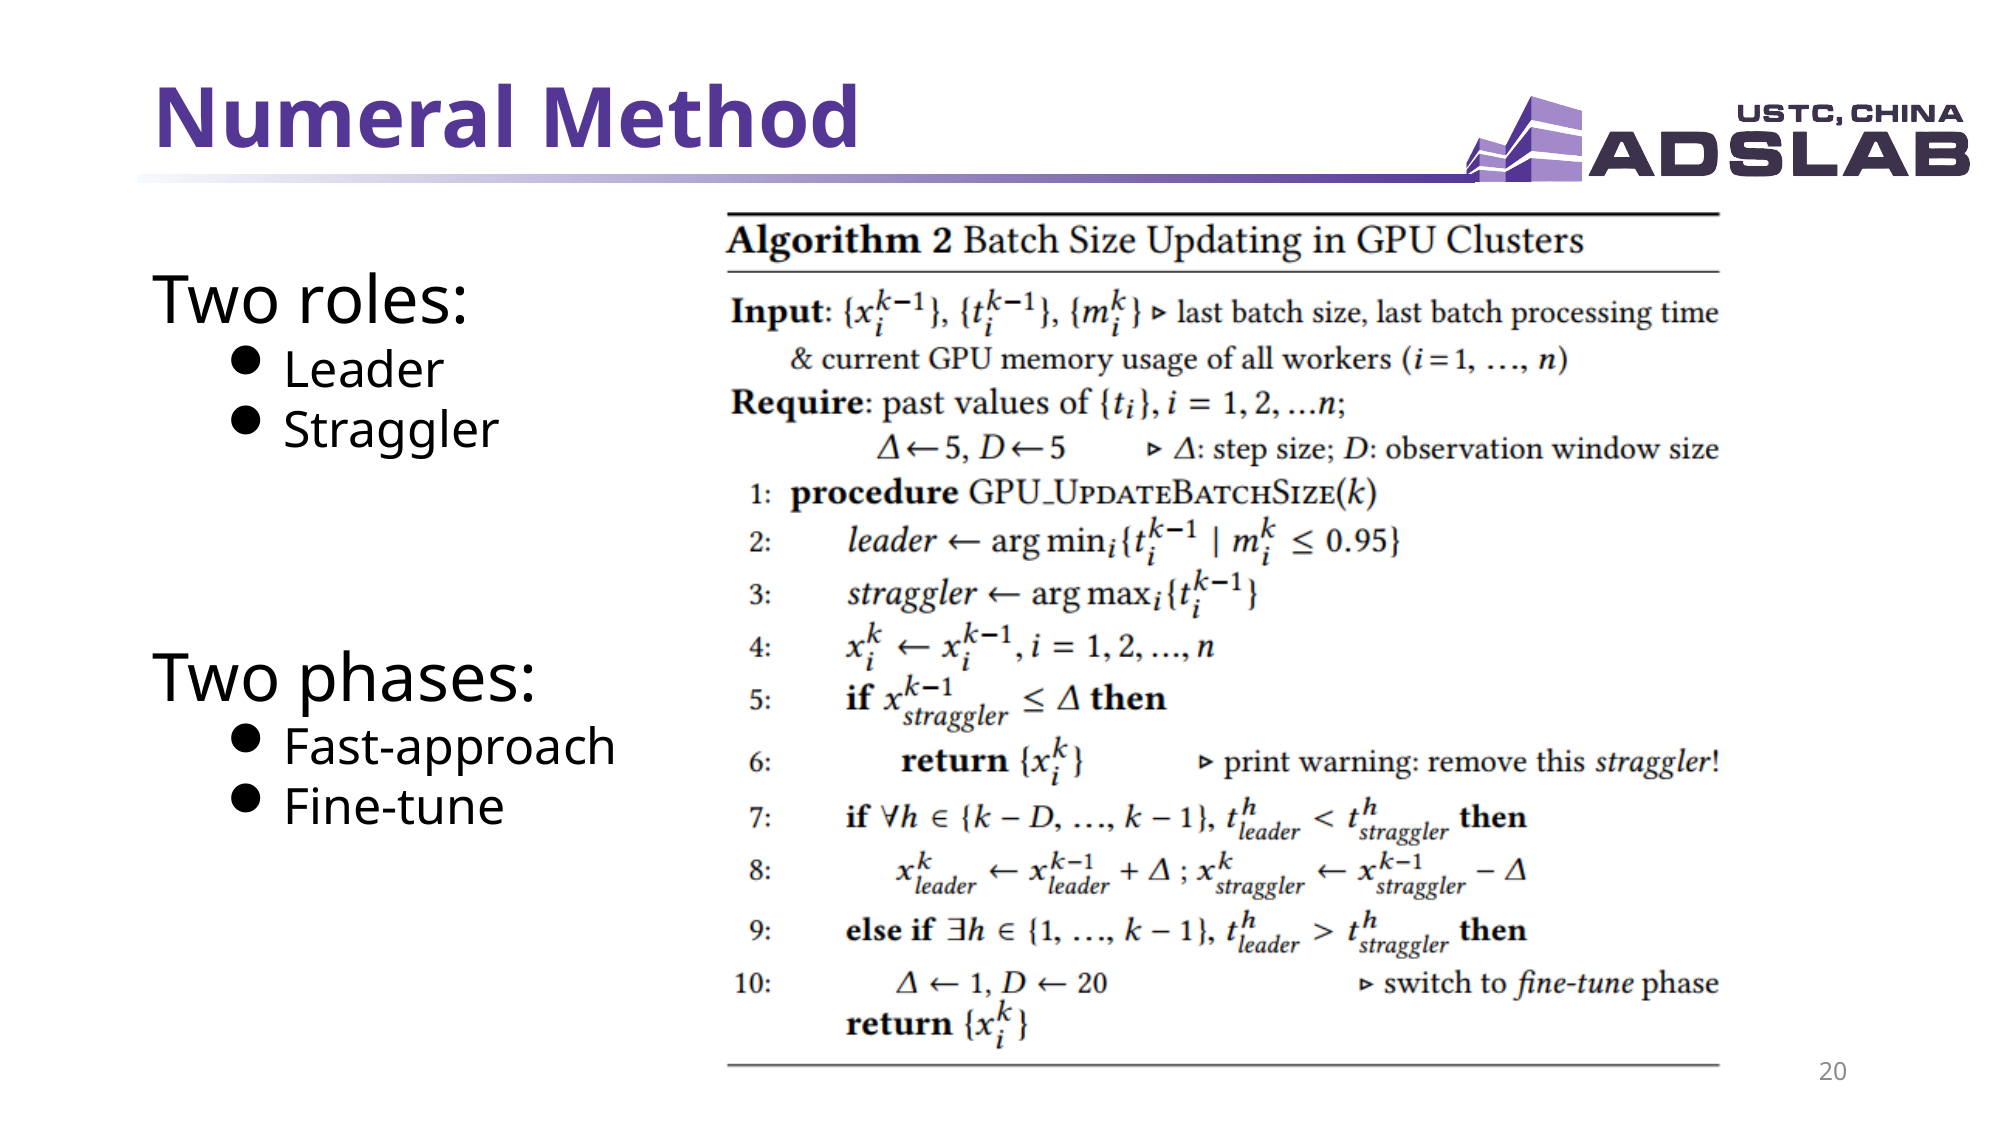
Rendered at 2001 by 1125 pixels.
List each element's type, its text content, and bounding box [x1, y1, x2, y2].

text_box Two roles: Leader Straggler [137, 249, 703, 525]
slide_number 20 [1753, 1042, 1863, 1103]
picture [1470, 93, 1976, 183]
title Numeral Method [137, 63, 1863, 177]
picture [703, 194, 1753, 1103]
text_box Two phases: Fast-approach Fine-tune [137, 627, 666, 842]
